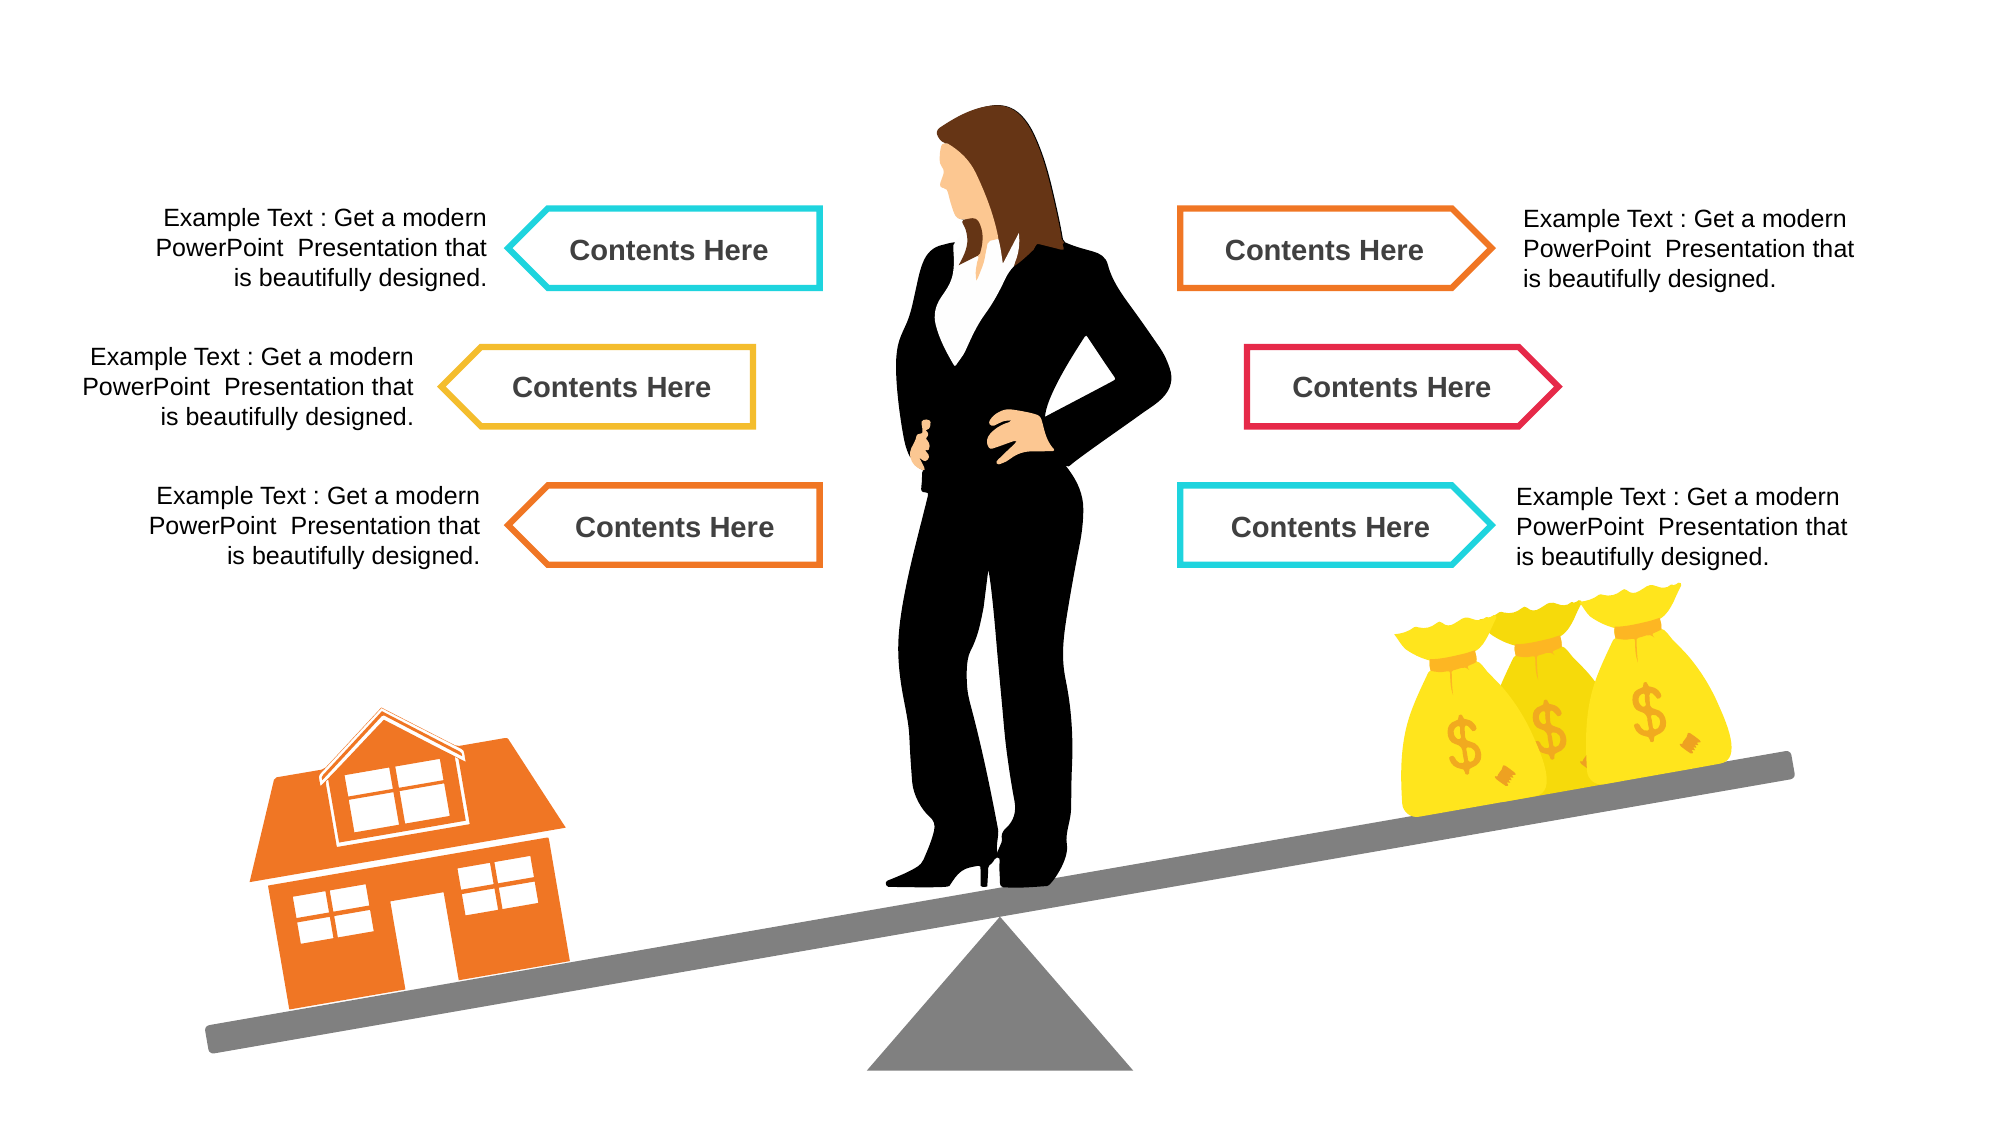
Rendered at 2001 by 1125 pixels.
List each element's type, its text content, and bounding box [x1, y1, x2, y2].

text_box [885, 288, 1172, 346]
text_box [508, 208, 1492, 288]
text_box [885, 105, 1172, 208]
text_box Example Text : Get a modern PowerPoint Presentation that is beautifully designed. [117, 472, 496, 577]
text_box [1386, 602, 1721, 792]
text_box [885, 427, 1172, 485]
text_box Example Text : Get a modern PowerPoint Presentation that is beautifully designed. [124, 194, 503, 299]
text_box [441, 346, 1559, 427]
text_box Example Text : Get a modern PowerPoint Presentation that is beautifully designed. [51, 333, 430, 438]
text_box [864, 915, 1136, 1072]
text_box Example Text : Get a modern PowerPoint Presentation that is beautifully designed. [1508, 195, 1887, 300]
text_box [204, 750, 1796, 1055]
text_box [249, 707, 566, 883]
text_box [885, 565, 1172, 888]
text_box Example Text : Get a modern PowerPoint Presentation that is beautifully designed. [1501, 473, 1880, 578]
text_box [508, 485, 1492, 565]
text_box [268, 837, 570, 1010]
